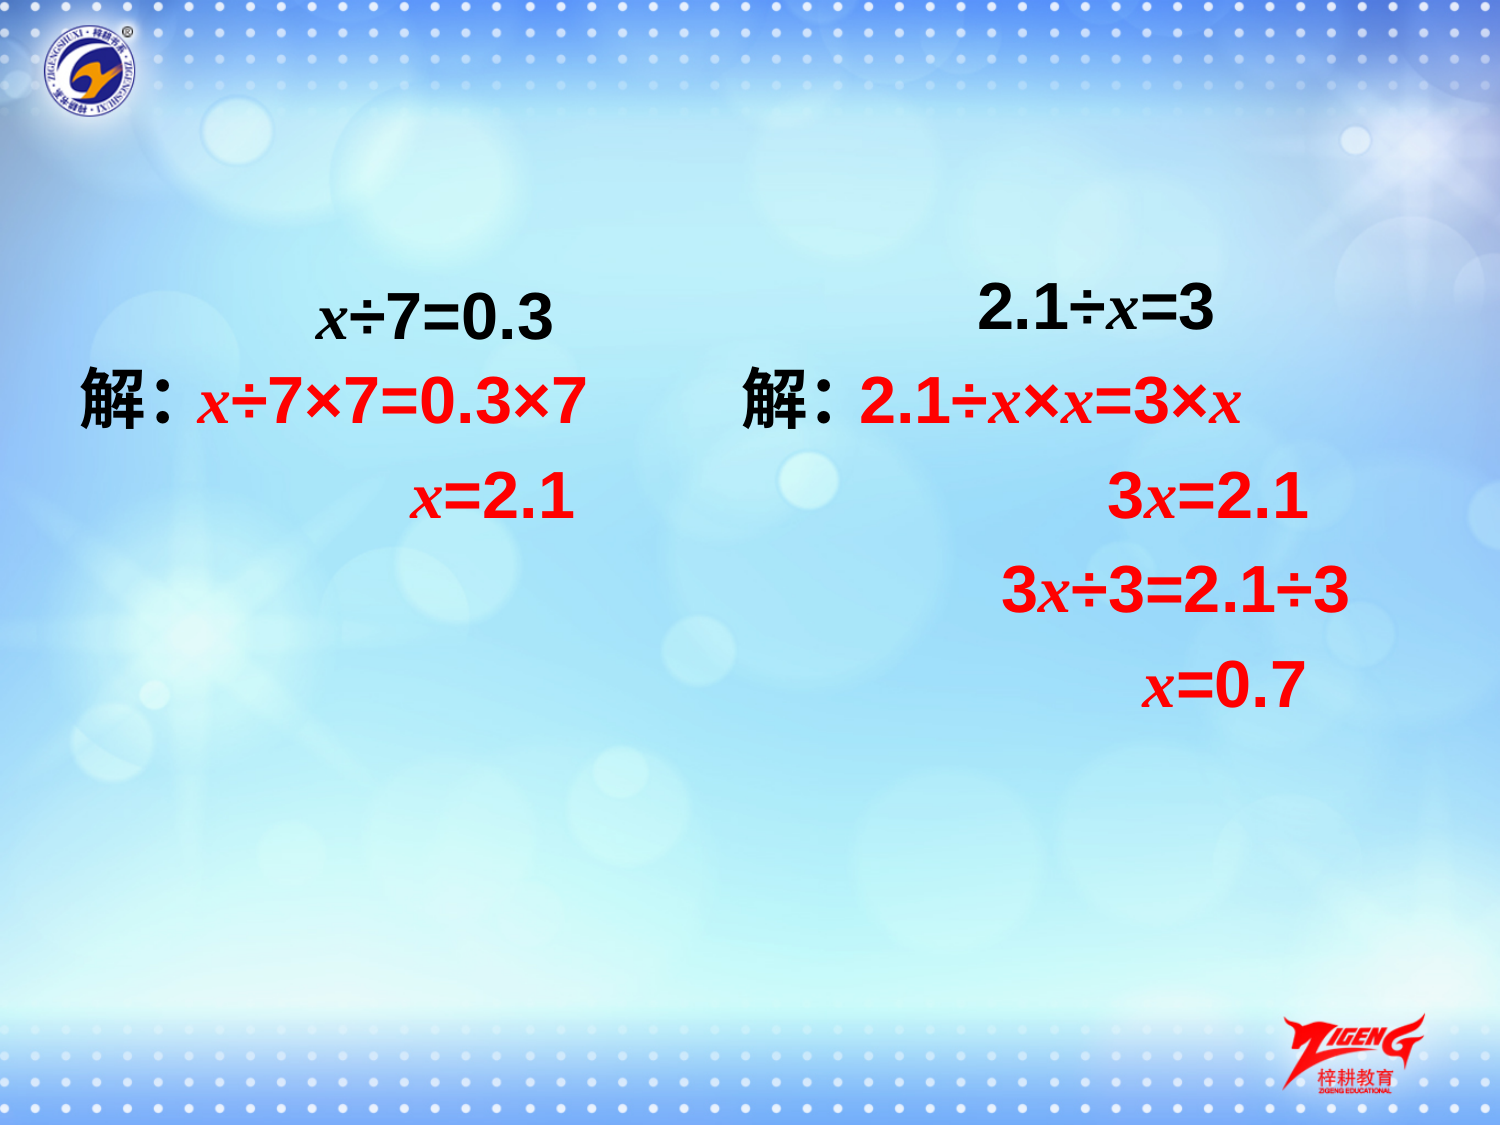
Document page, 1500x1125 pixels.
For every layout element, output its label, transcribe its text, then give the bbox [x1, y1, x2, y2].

text_box 解： [64, 349, 183, 445]
text_box x÷7×7=0.3×7 [183, 349, 726, 445]
text_box x÷7=0.3 [301, 265, 739, 349]
text_box 2.1÷x=3 [962, 255, 1400, 349]
text_box 3x=2.1 [1092, 444, 1353, 538]
text_box x=2.1 [395, 444, 656, 539]
text_box 解： [726, 349, 844, 445]
picture [0, 0, 1500, 1125]
text_box x=0.7 [1127, 633, 1365, 728]
text_box 2.1÷x×x=3×x [844, 349, 1424, 445]
text_box 3x÷3=2.1÷3 [986, 538, 1483, 634]
